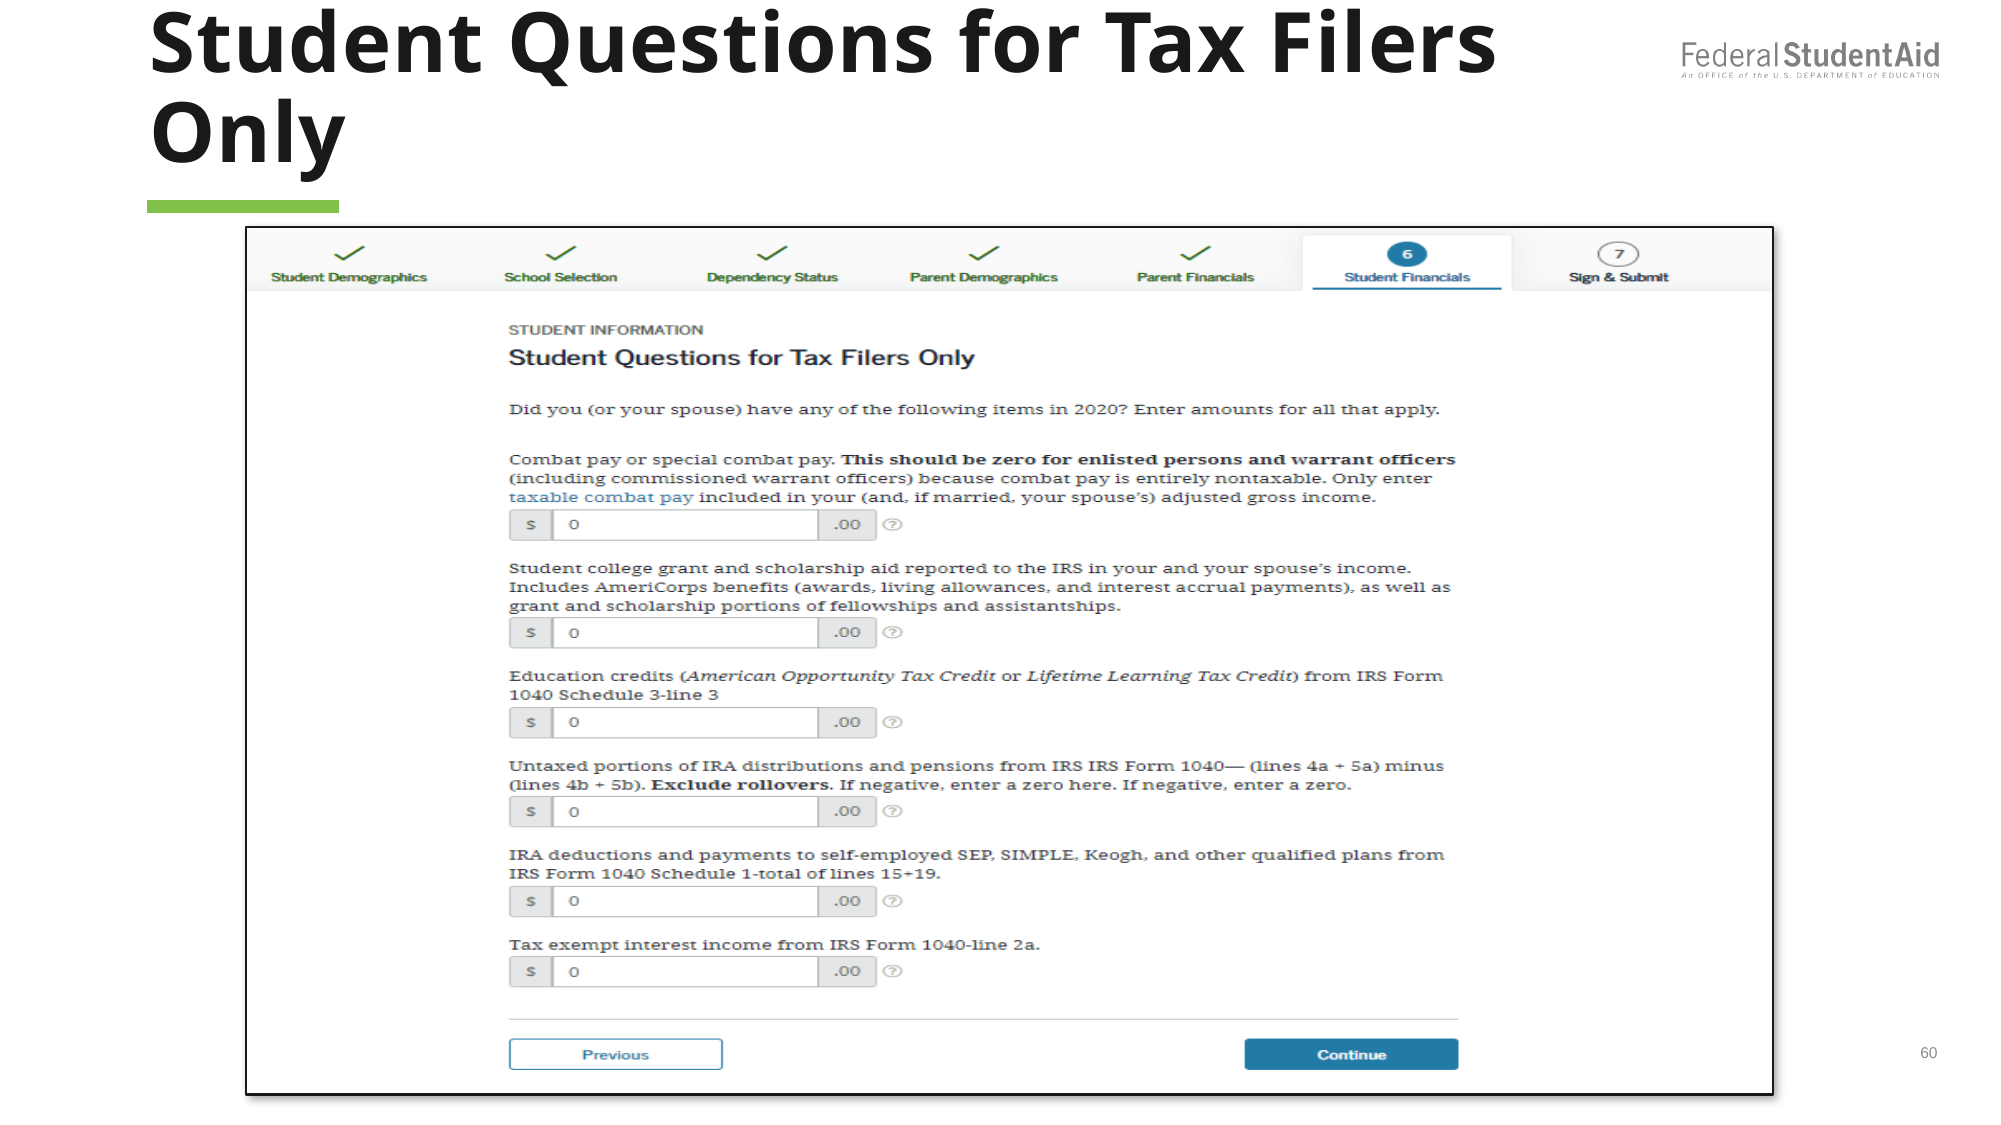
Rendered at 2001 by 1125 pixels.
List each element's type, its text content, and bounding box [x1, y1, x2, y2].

picture [1681, 42, 1939, 78]
picture [246, 227, 1772, 1094]
title Student Questions for Tax Filers Only [149, 57, 1606, 189]
slide_number 60 [1920, 1042, 1986, 1094]
